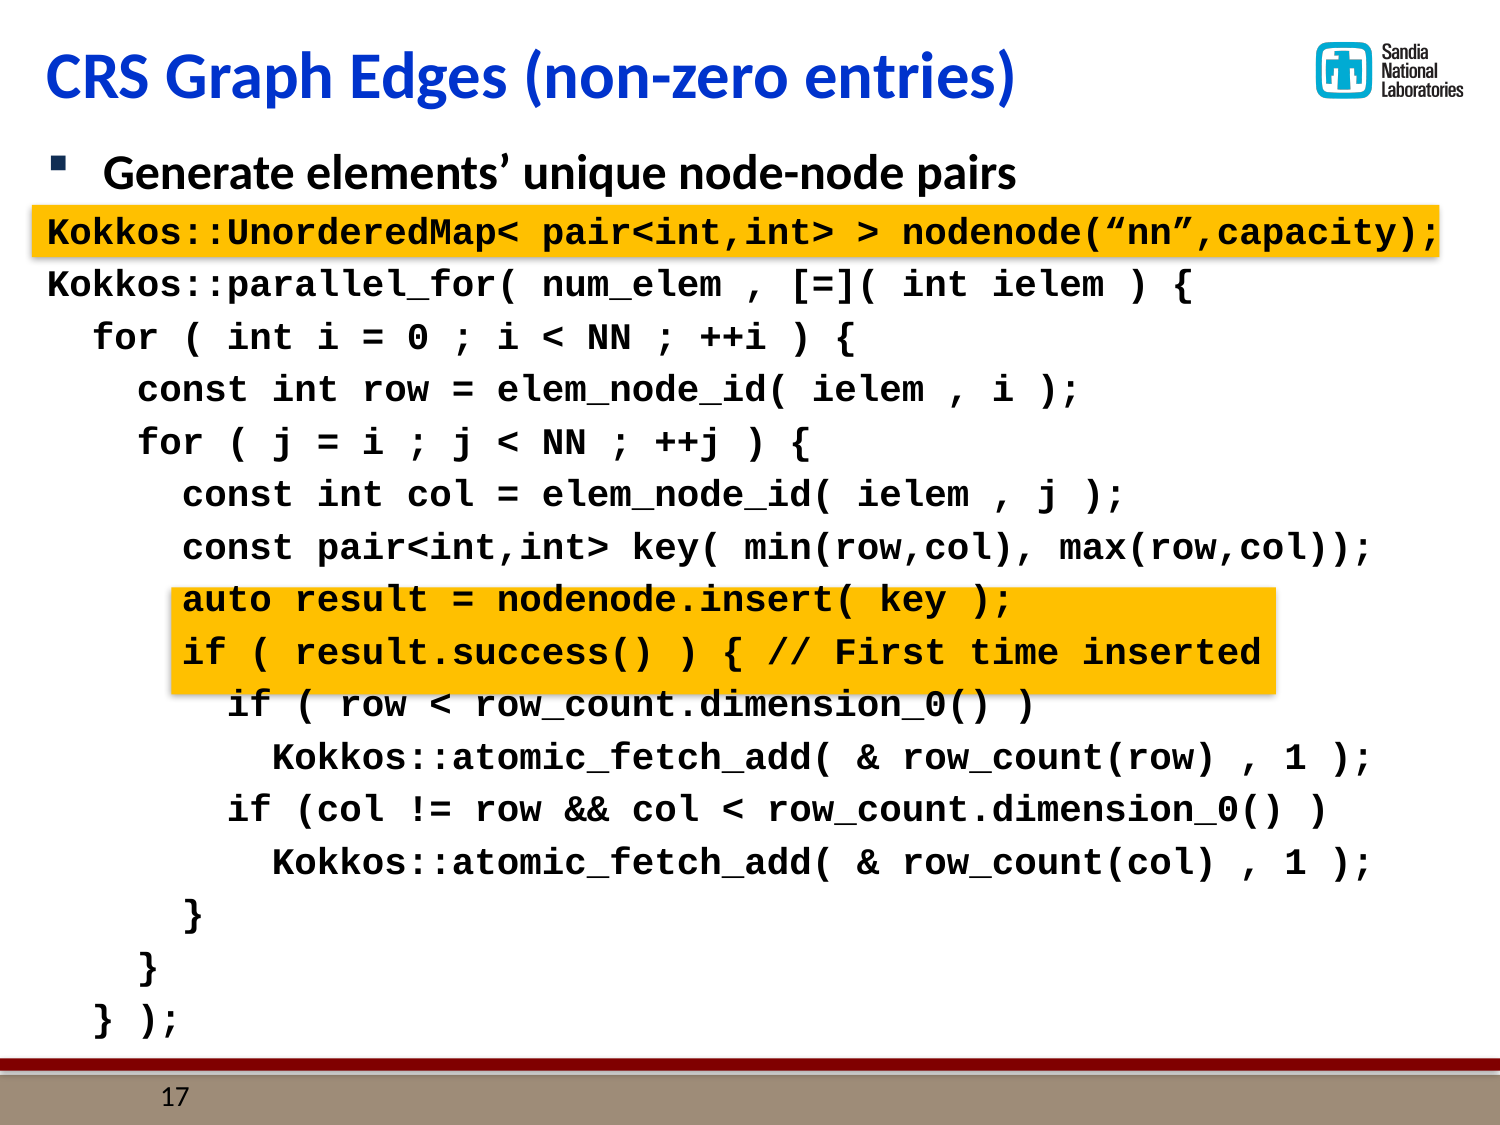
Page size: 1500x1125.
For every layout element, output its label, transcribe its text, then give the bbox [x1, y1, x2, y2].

list Generate elements’ unique node-node pairs Kokkos::UnorderedMap< pair<int,int> > nodenode(“nn”,capacity); Kokkos::parallel_for( num_elem , [=]( int ielem ) { for ( int i = 0 ; i < NN ; ++i ) { const int row = elem_node_id( ielem , i ); for ( j = i ; j < NN ; ++j ) { const int col = elem_node_id( ielem , j ); const pair<int,int> key( min(row,col), max(row,col)); auto result = nodenode.insert( key ); if ( result.success() ) { // First time inserted if ( row < row_count.dimension_0() ) Kokkos::atomic_fetch_add( & row_count(row) , 1 ); if (col != row && col < row_count.dimension_0() ) Kokkos::atomic_fetch_add( & row_count(col) , 1 ); } } } ); [31, 131, 1463, 1070]
title CRS Graph Edges (non-zero entries) [31, 10, 1482, 132]
footer 16 [0, 1069, 351, 1125]
